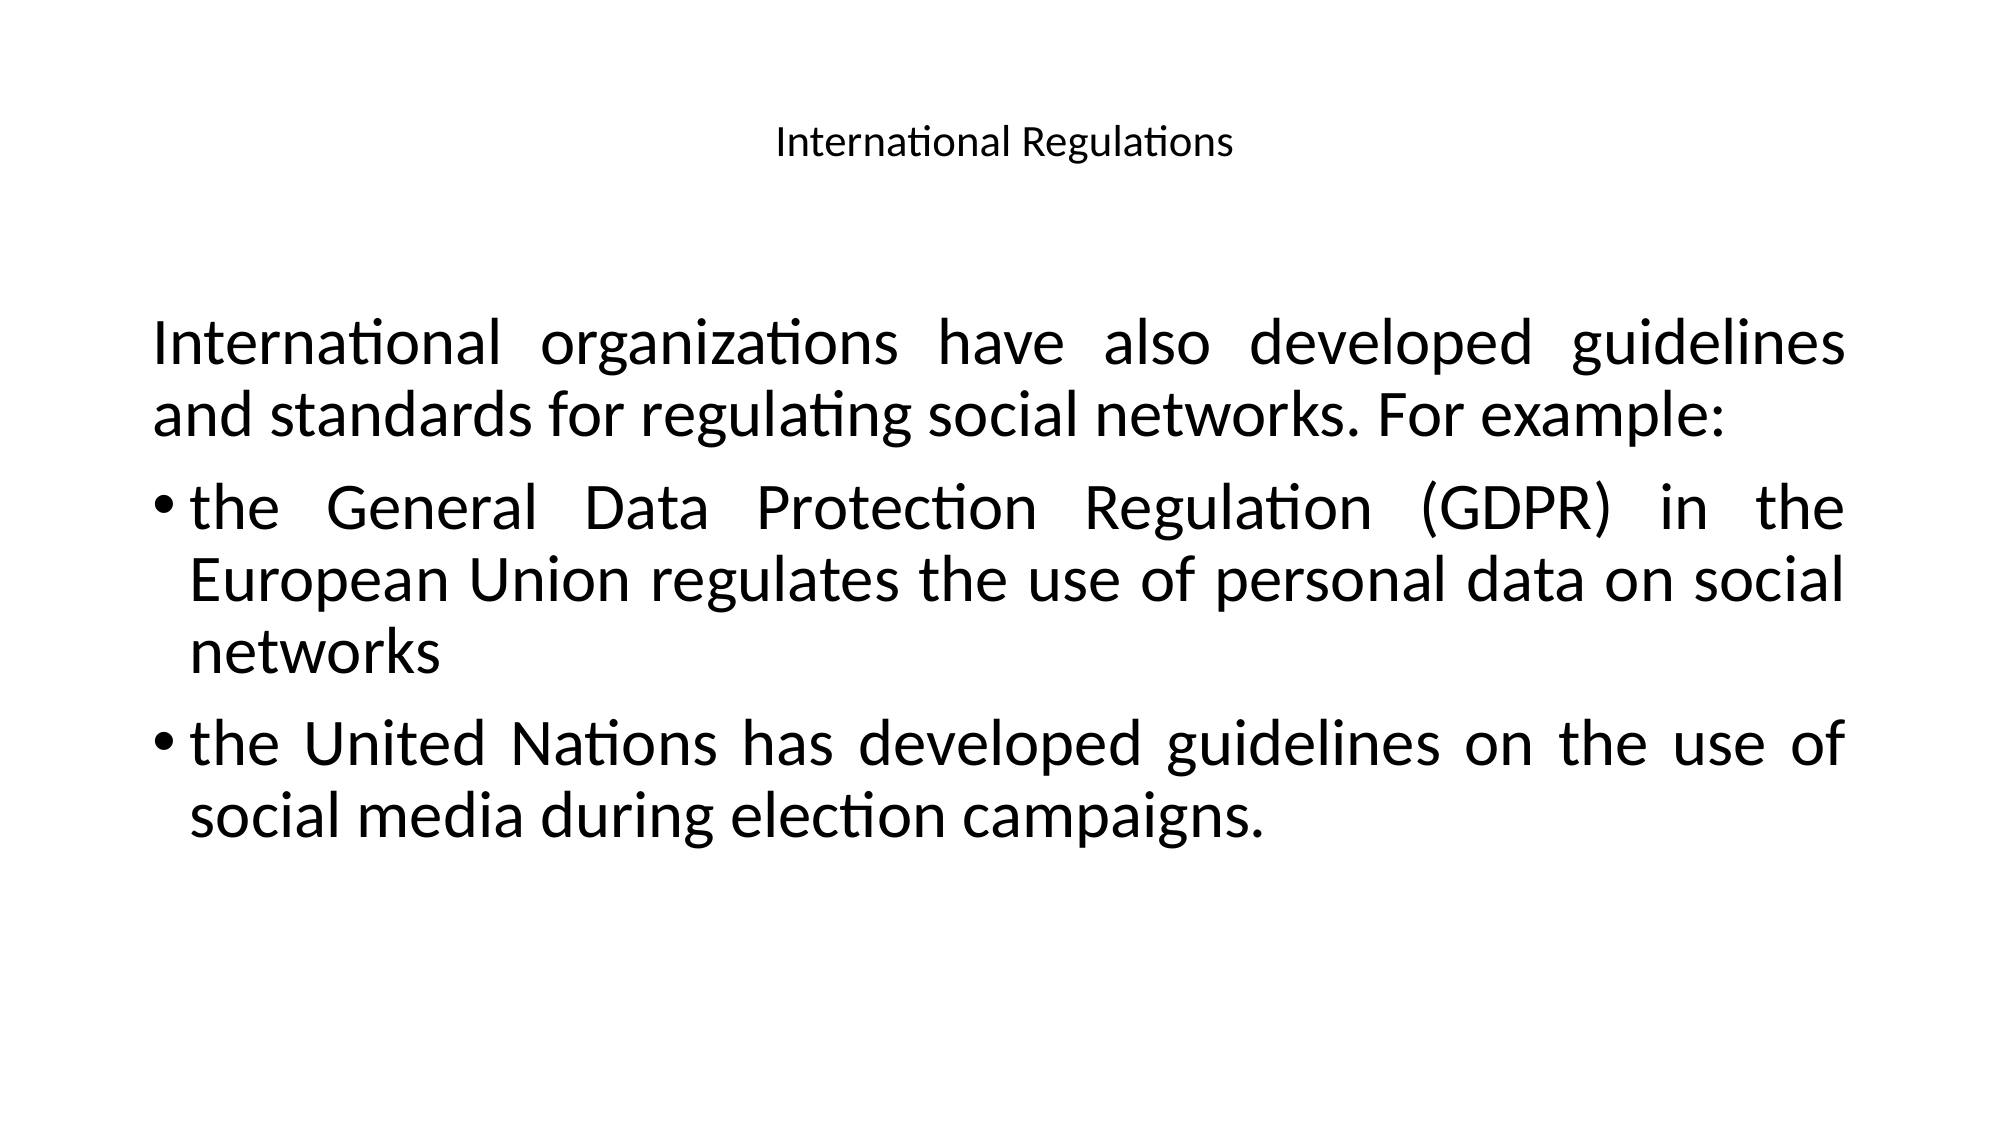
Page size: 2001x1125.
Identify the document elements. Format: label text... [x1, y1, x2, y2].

list International organizations have also developed guidelines and standards for regulating social networks. For example: the General Data Protection Regulation (GDPR) in the European Union regulates the use of personal data on social networks the United Nations has developed guidelines on the use of social media during election campaigns. [137, 299, 1863, 1014]
title International Regulations [137, 59, 1863, 278]
